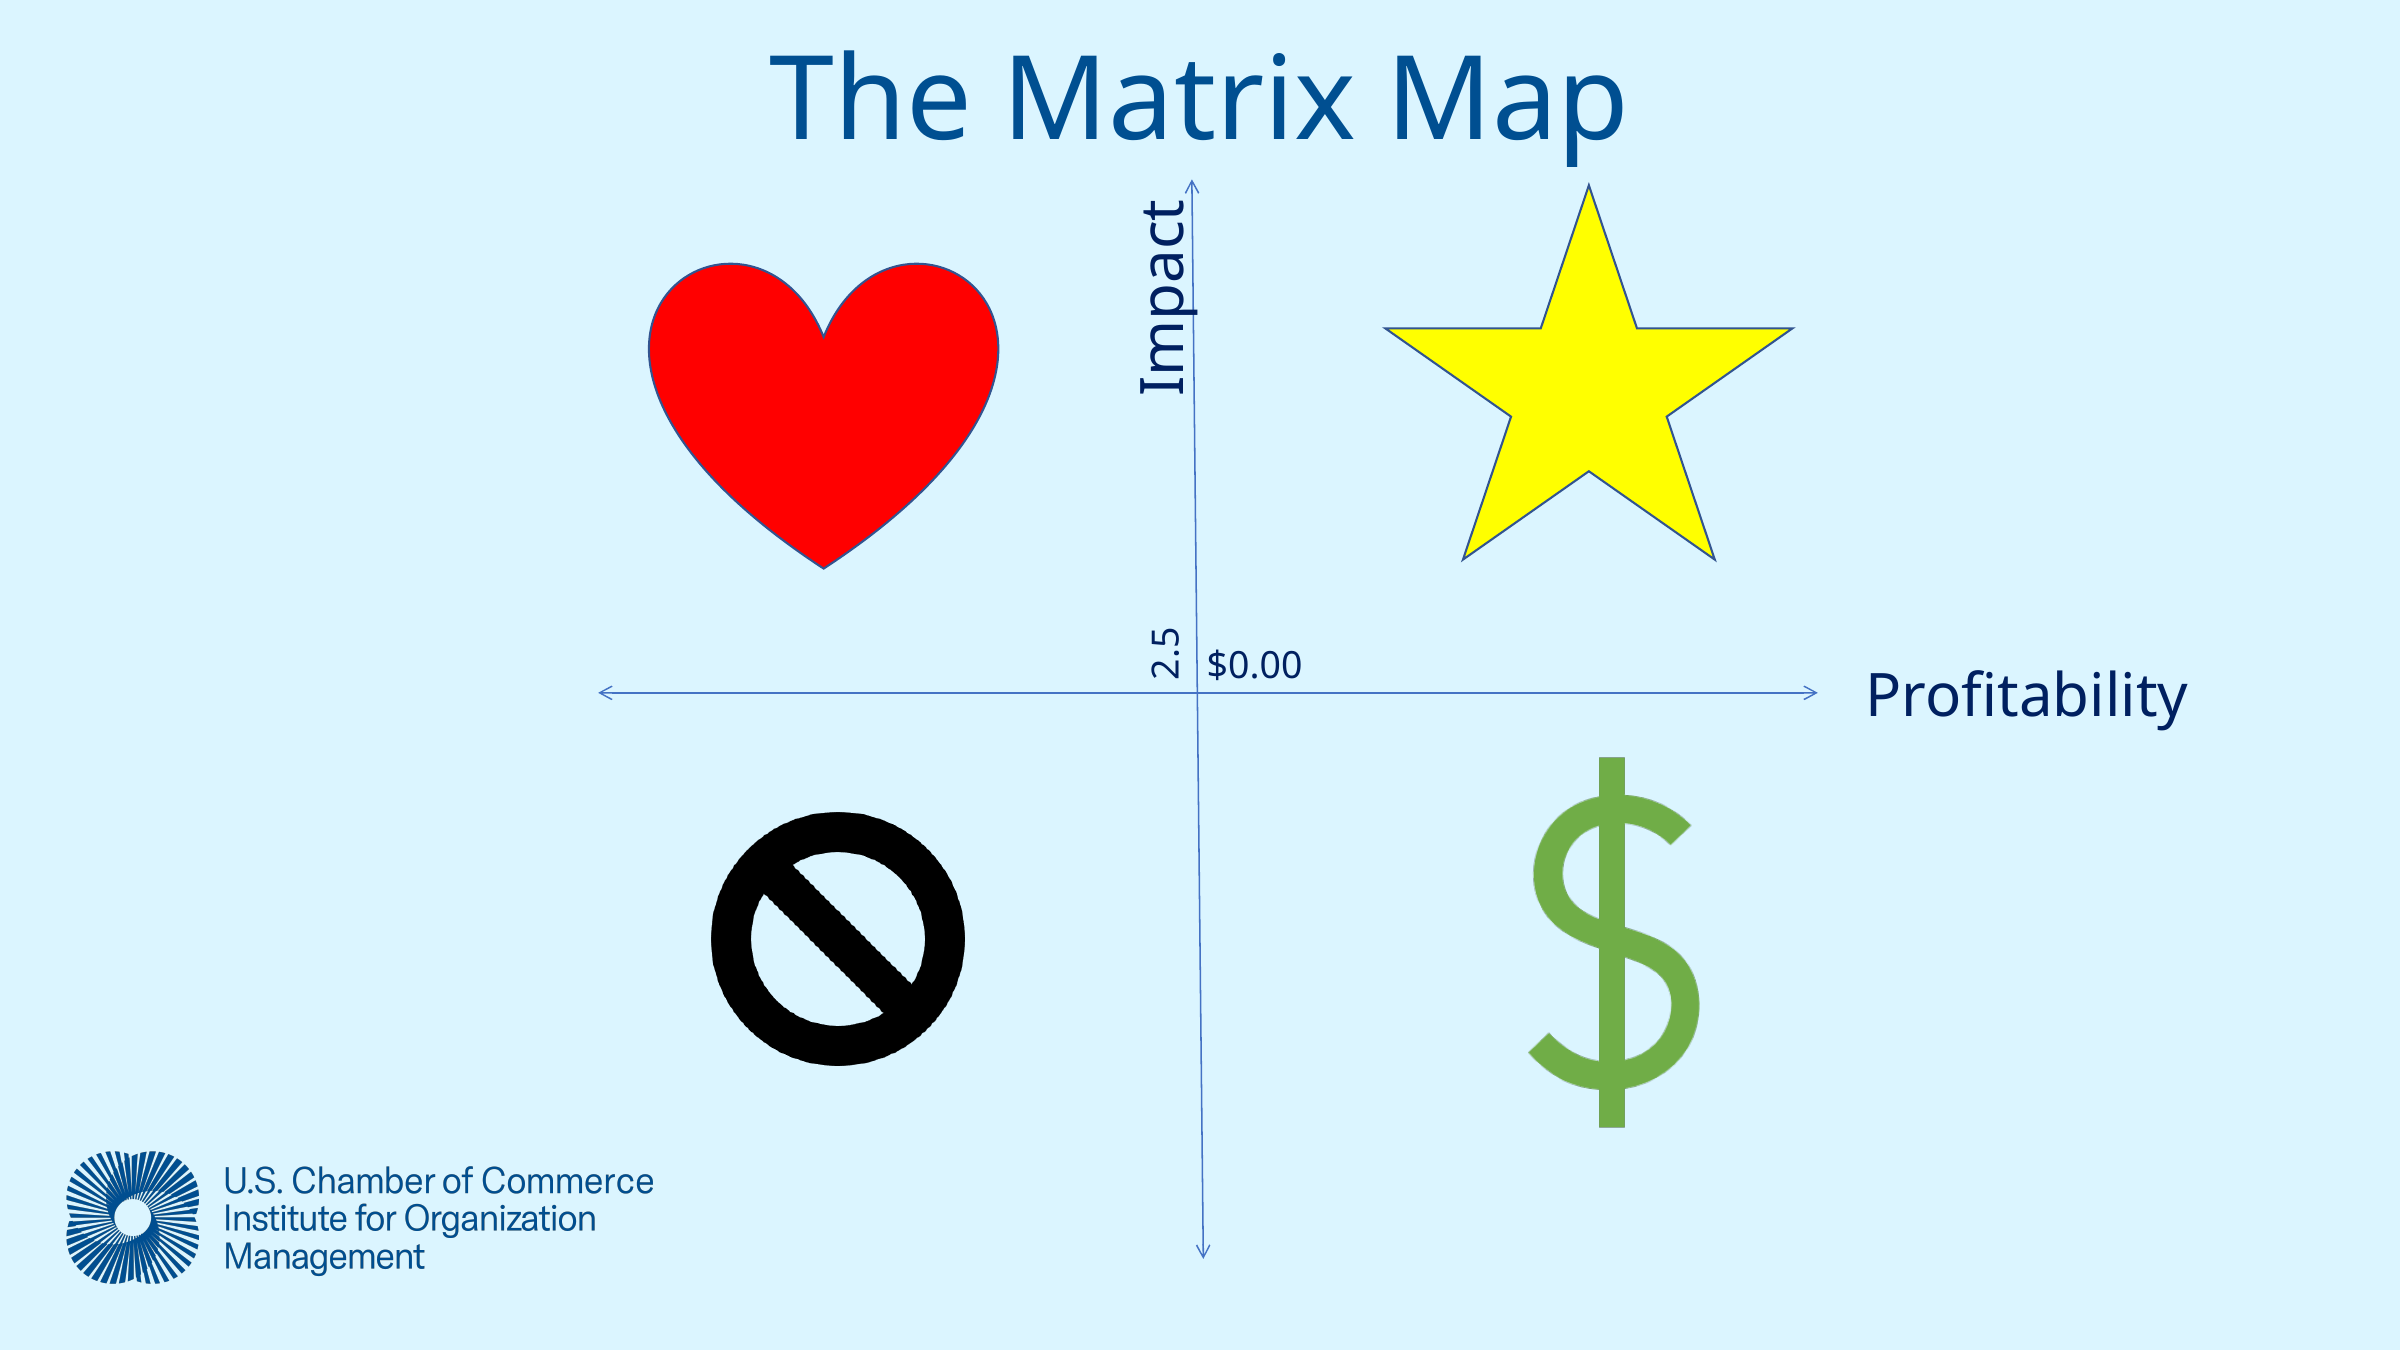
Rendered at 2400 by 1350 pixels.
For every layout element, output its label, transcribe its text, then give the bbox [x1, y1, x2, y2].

text_box Impact [1116, 134, 1203, 412]
picture [0, 778, 998, 1350]
text_box $0.00 [1204, 634, 1483, 692]
text_box Profitability [1850, 648, 2308, 736]
text_box [647, 262, 1000, 570]
text_box [1381, 182, 1796, 563]
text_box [1191, 693, 1204, 1259]
picture [1406, 736, 1818, 1149]
text_box The Matrix Map [165, 31, 2235, 227]
text_box 2.5 [1133, 568, 1191, 692]
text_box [1191, 179, 1204, 692]
